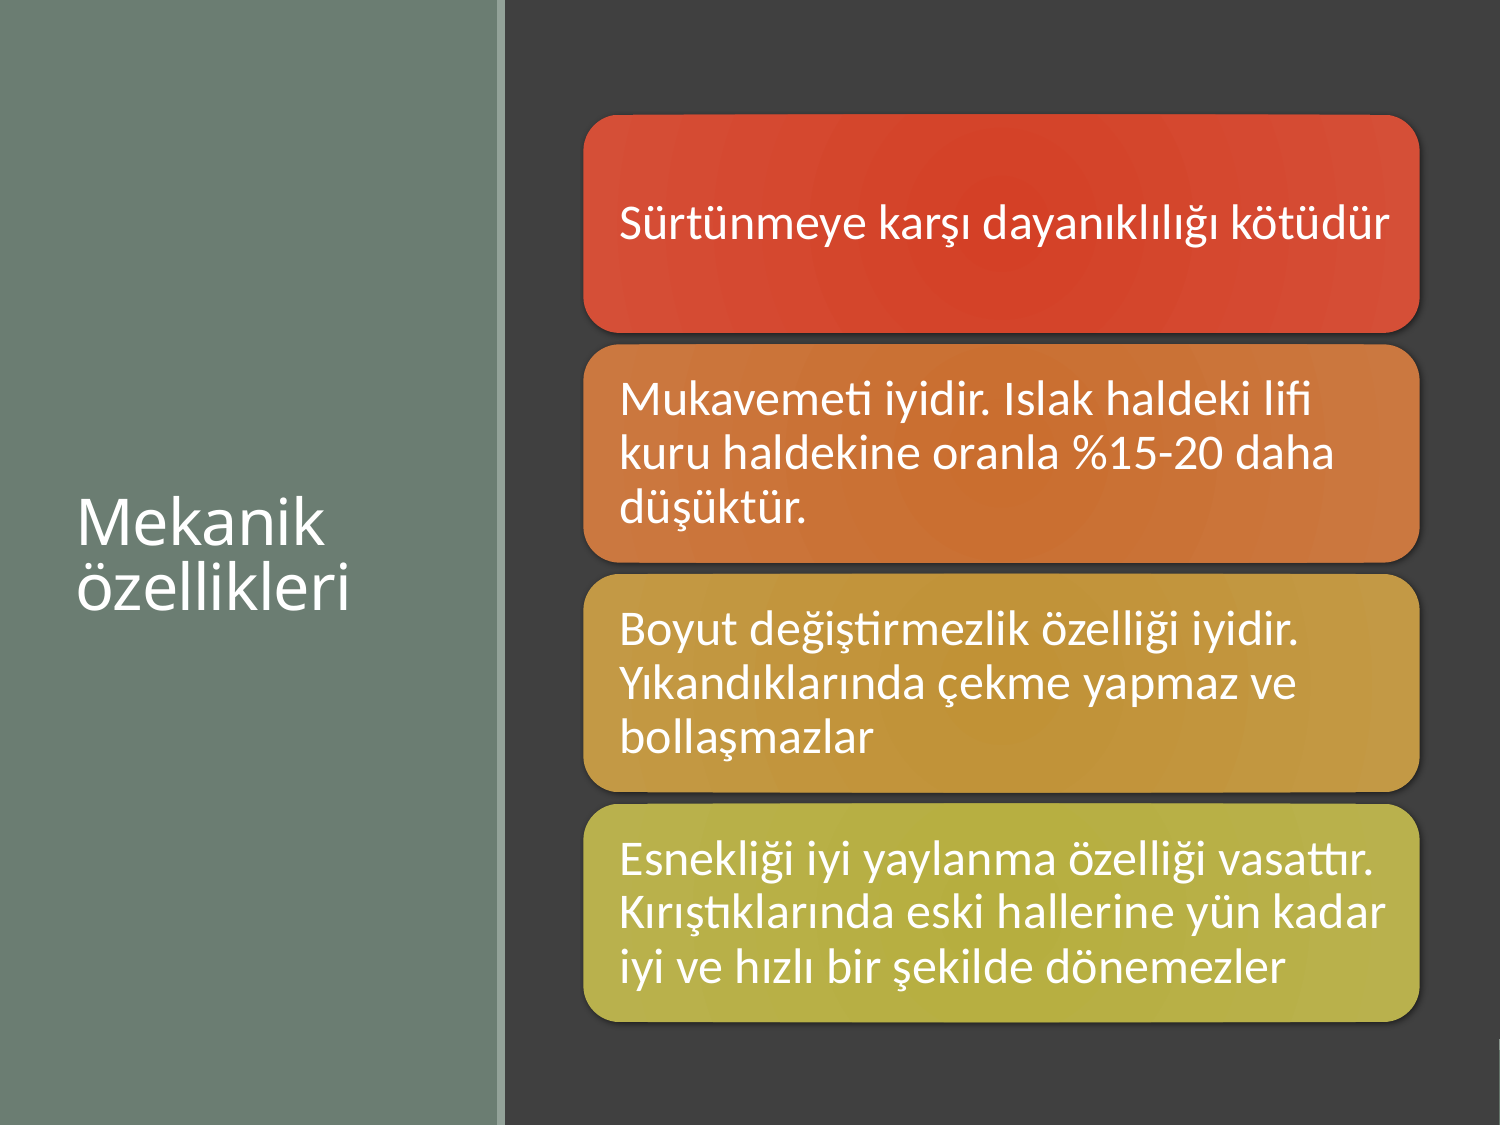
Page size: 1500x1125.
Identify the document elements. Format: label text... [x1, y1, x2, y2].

title Mekanik özellikleri [60, 84, 441, 1032]
text_box [0, 0, 496, 1125]
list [582, 104, 1421, 1033]
text_box [506, 0, 1500, 1125]
text_box [496, 0, 506, 1125]
